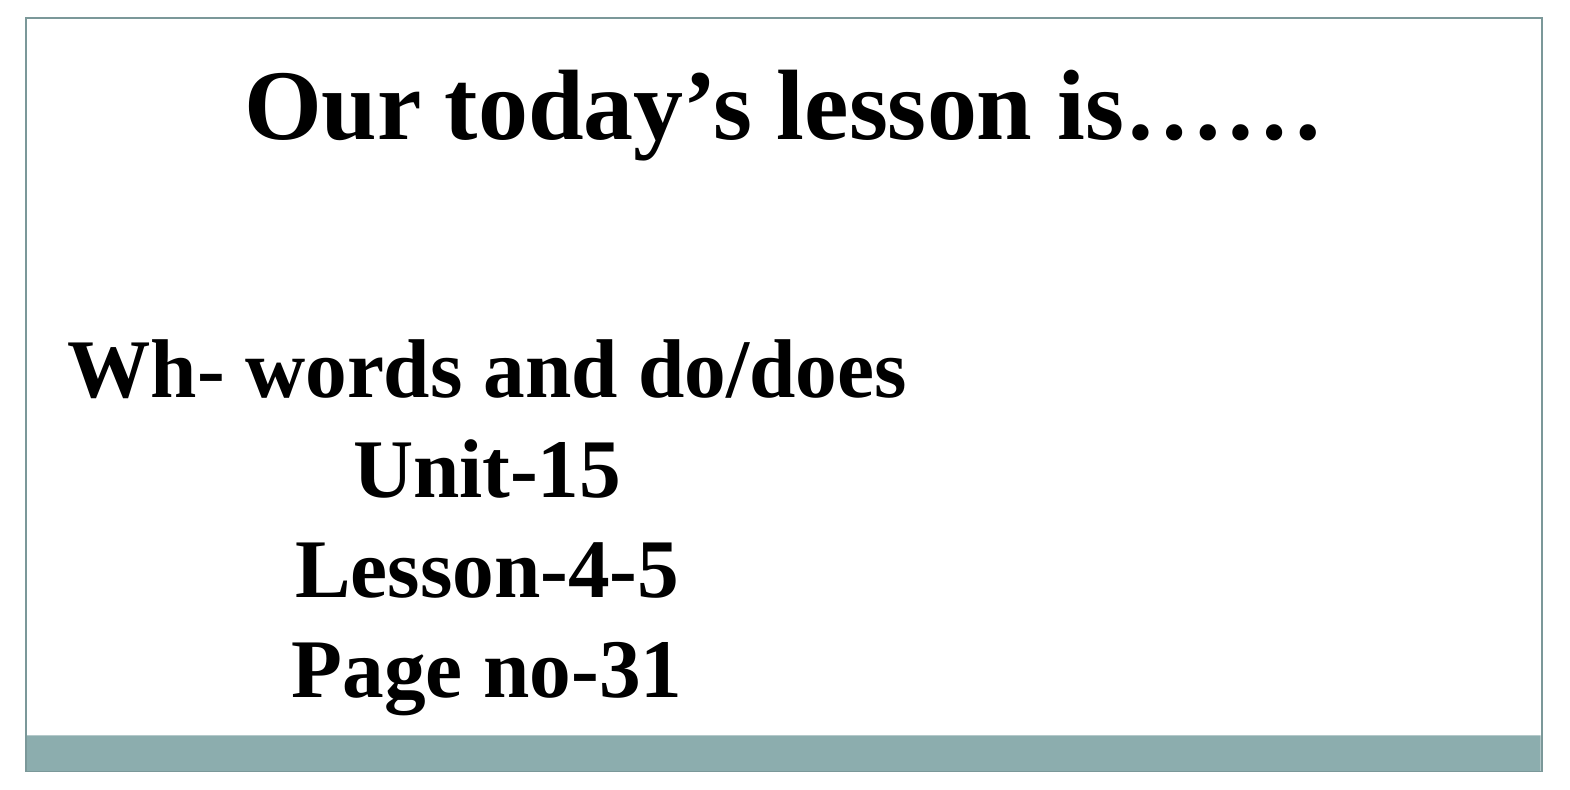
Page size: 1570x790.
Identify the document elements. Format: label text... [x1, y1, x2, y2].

text_box Wh- words and do/does Unit-15 Lesson-4-5 Page no-31 [0, 306, 975, 722]
text_box Our today’s lesson is…… [184, 32, 1385, 167]
